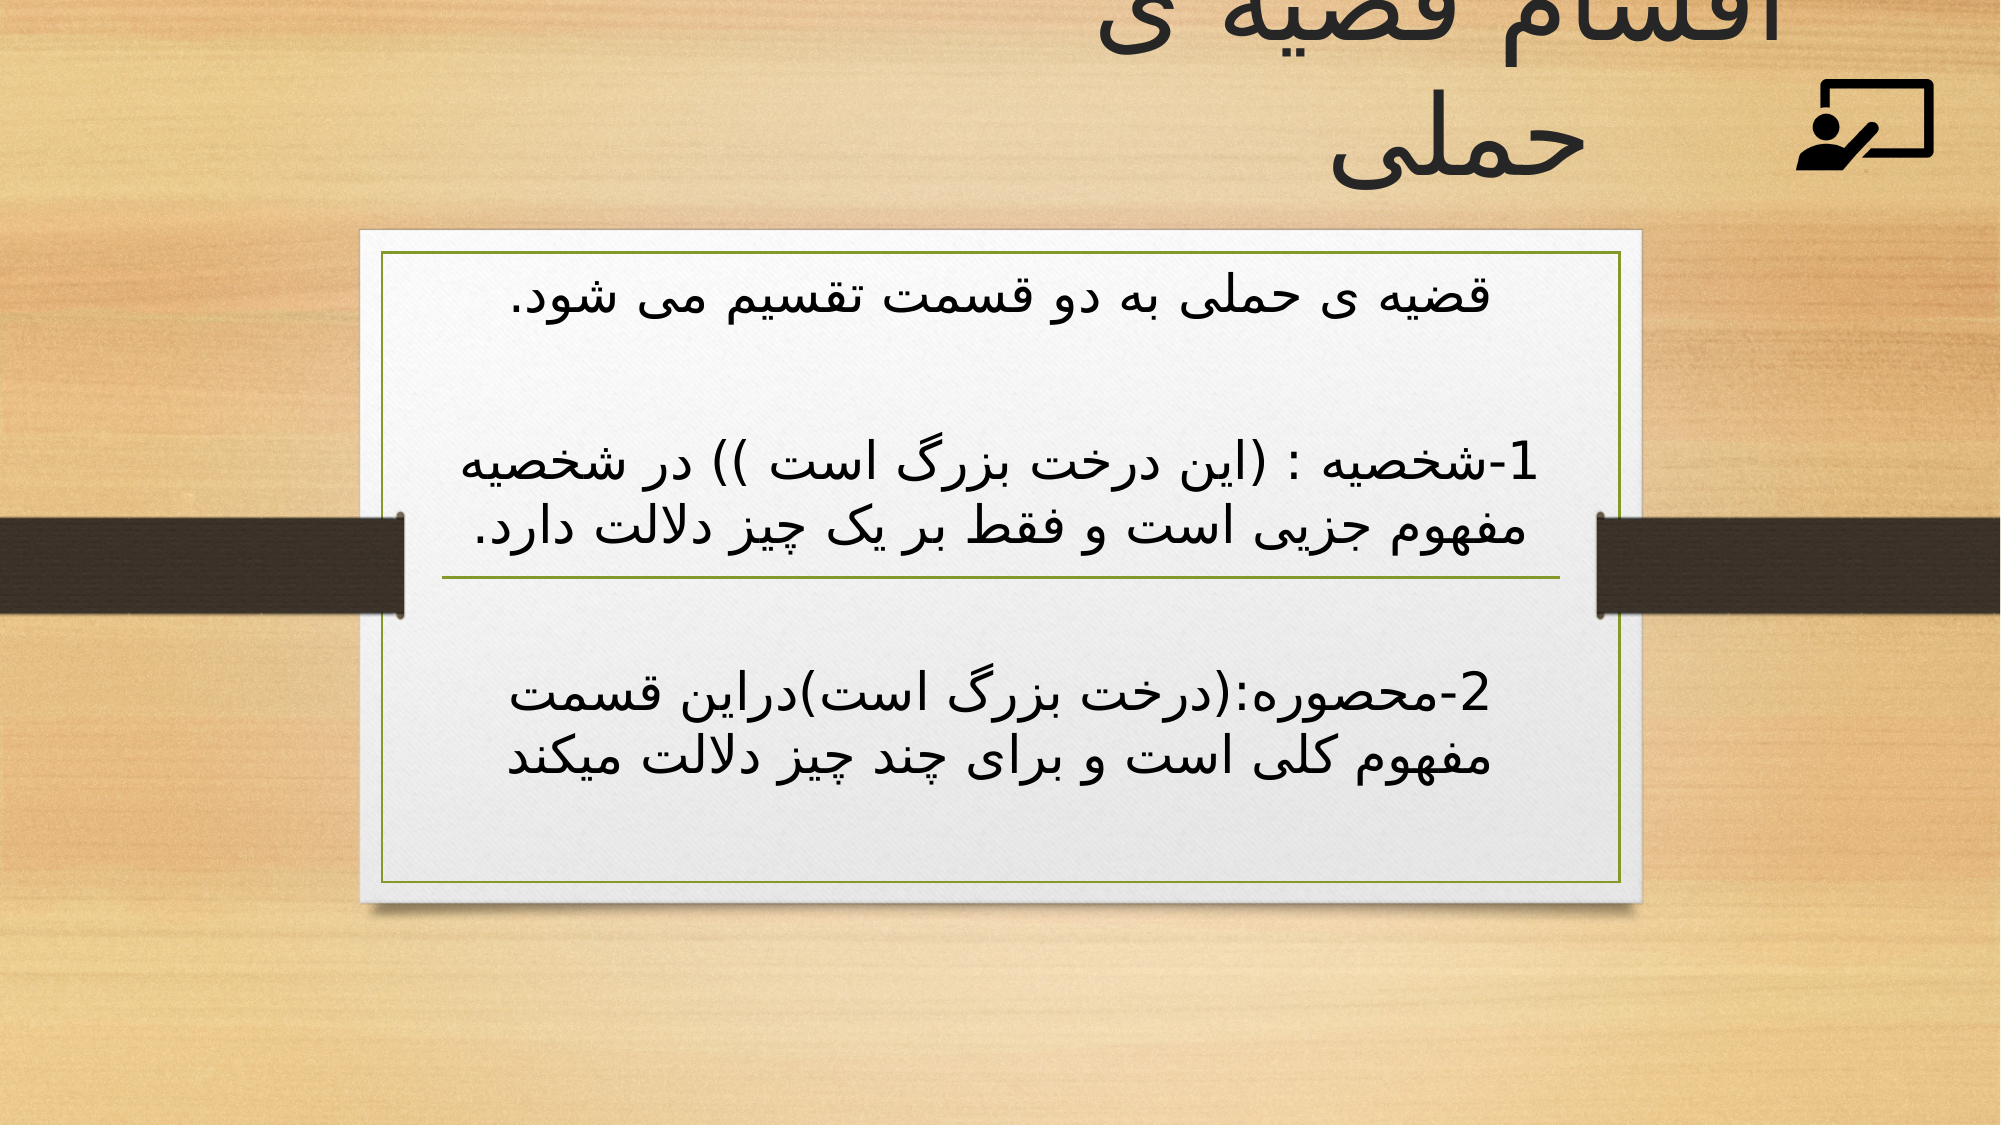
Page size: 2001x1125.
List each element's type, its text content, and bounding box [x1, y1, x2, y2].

subtitle قضیه ی حملی به دو قسمت تقسیم می شود. 1-شخصیه : (این درخت بزرگ است )) در شخصیه مفهوم جزیی است و فقط بر یک چیز دلالت دارد. 2-محصوره:(درخت بزرگ است)دراین قسمت مفهوم کلی است و برای چند چیز دلالت میکند [441, 252, 1560, 817]
title اقسام قضیه ی حملی [1064, 43, 1819, 206]
picture [0, 0, 2001, 1125]
